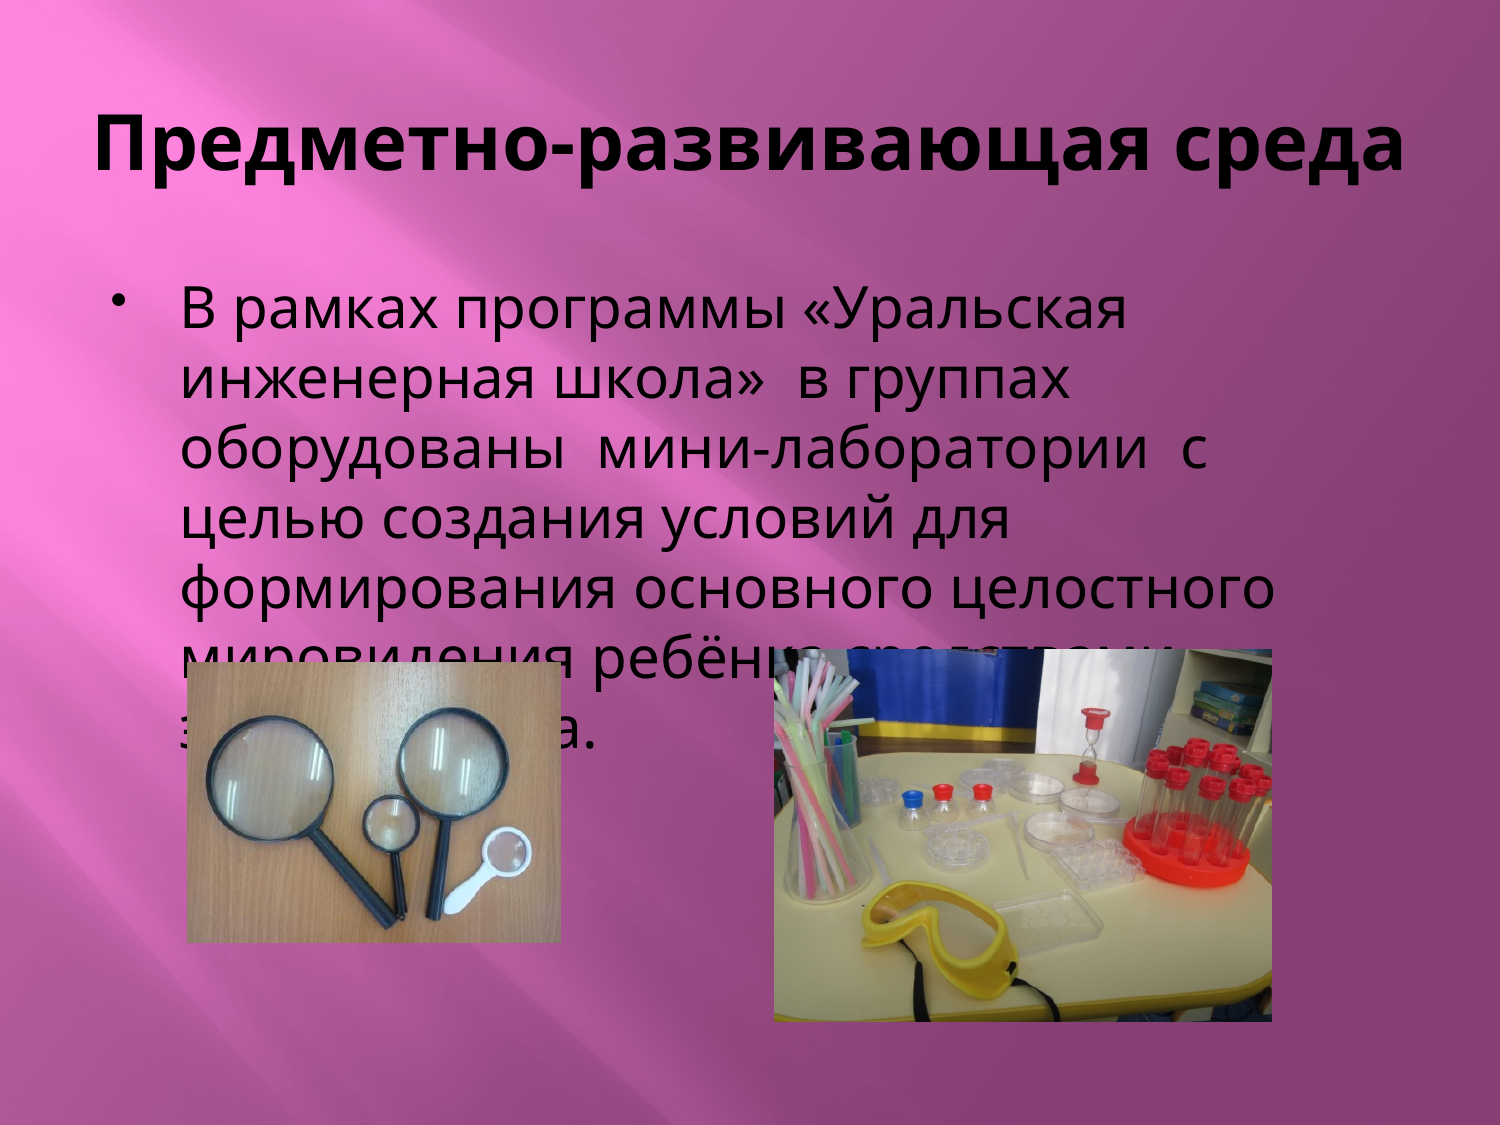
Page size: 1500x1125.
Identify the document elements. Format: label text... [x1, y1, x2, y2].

picture [187, 662, 561, 943]
list В рамках программы «Уральская инженерная школа» в группах оборудованы мини-лаборатории с целью создания условий для формирования основного целостного мировидения ребёнка средствами эксперимента. [75, 262, 1425, 1035]
picture [774, 649, 1272, 1023]
title Предметно-развивающая среда [75, 45, 1425, 233]
